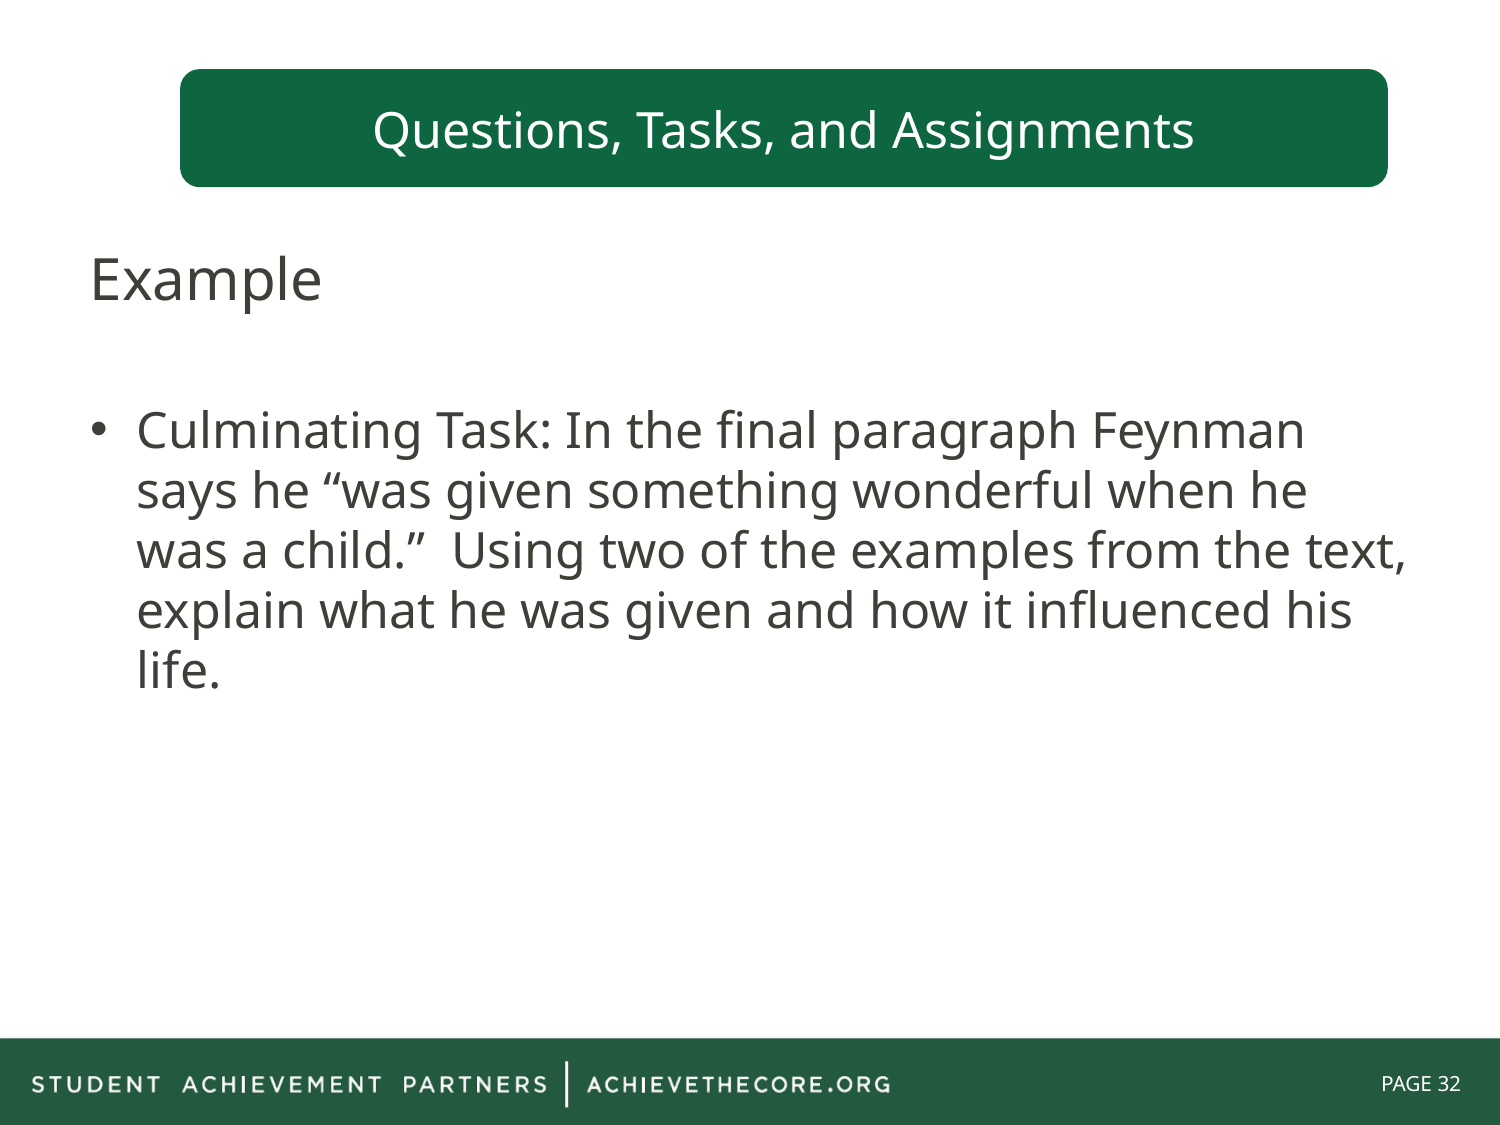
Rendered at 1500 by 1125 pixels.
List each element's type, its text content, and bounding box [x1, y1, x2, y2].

text_box Example [74, 235, 675, 320]
text_box Questions, Tasks, and Assignments [177, 66, 1390, 190]
list Culminating Task: In the final paragraph Feynman says he “was given something wonderful when he was a child.” Using two of the examples from the text, explain what he was given and how it influenced his life. [75, 320, 1425, 977]
